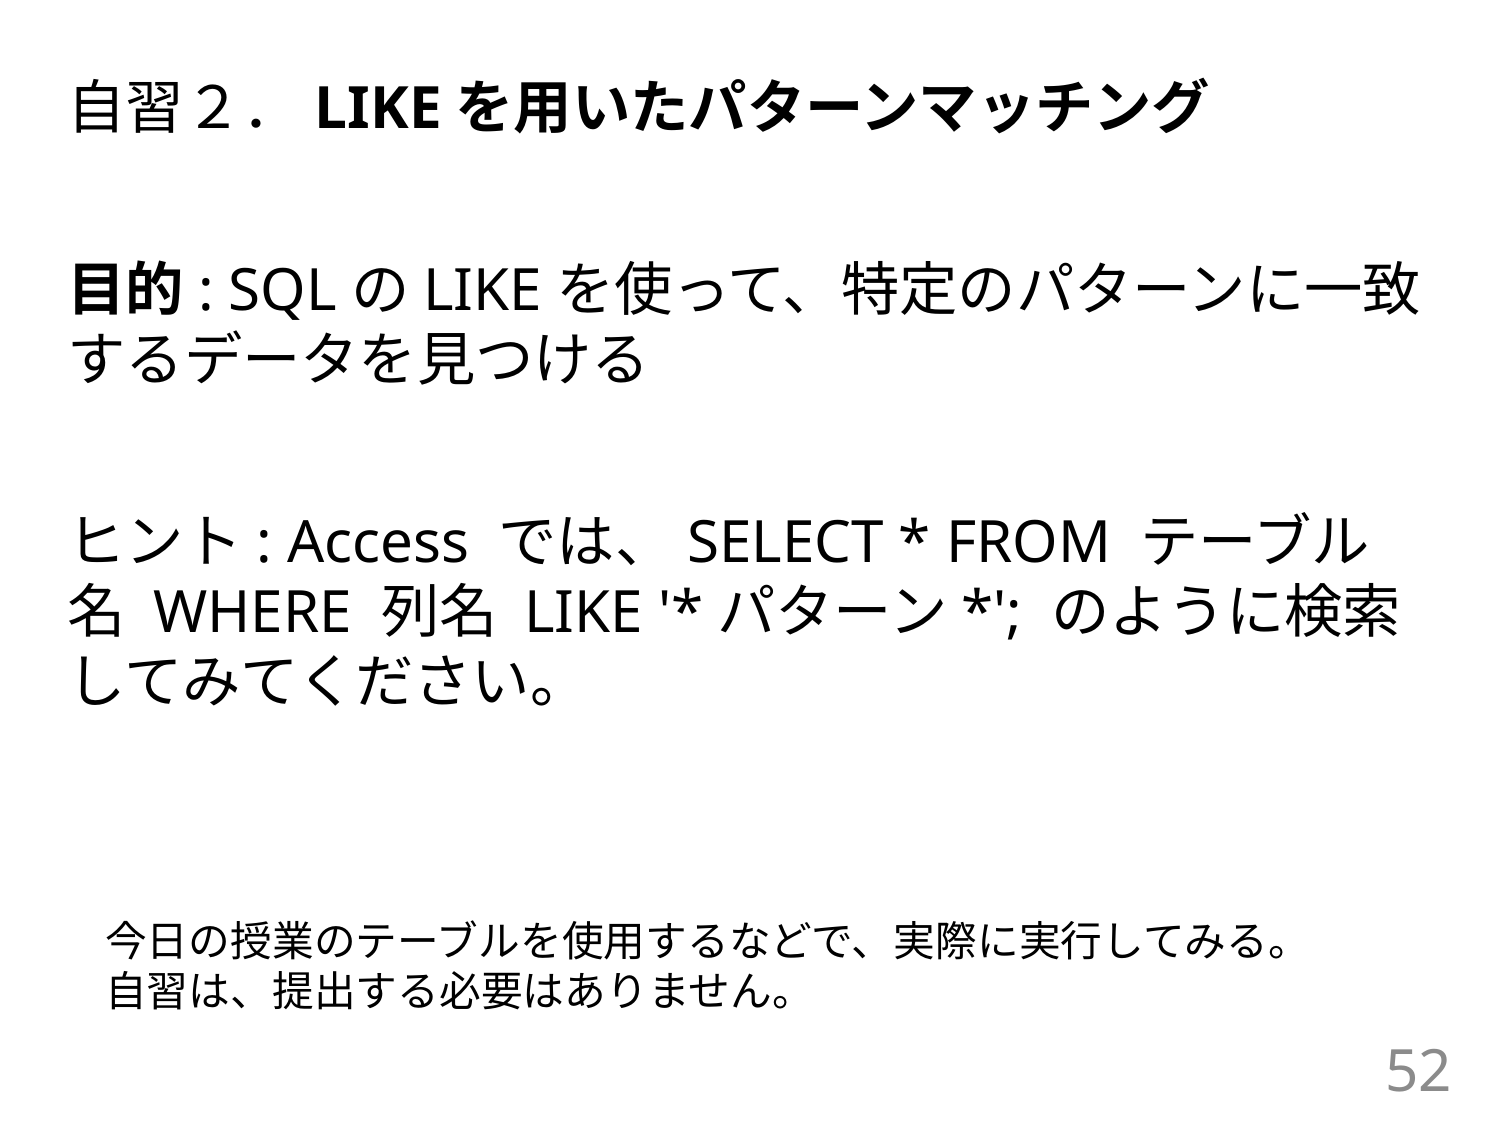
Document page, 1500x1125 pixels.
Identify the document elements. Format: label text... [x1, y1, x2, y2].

slide_number 52 [1129, 1042, 1467, 1103]
list 自習２．LIKEを用いたパターンマッチング 目的: SQLのLIKEを使って、特定のパターンに一致するデータを見つける ヒント: Access では、SELECT * FROM テーブル名 WHERE 列名 LIKE '*パターン*'; のように検索してみてください。 [52, 63, 1441, 1014]
text_box 今日の授業のテーブルを使用するなどで、実際に実行してみる。 自習は、提出する必要はありません。 [90, 907, 1325, 1023]
